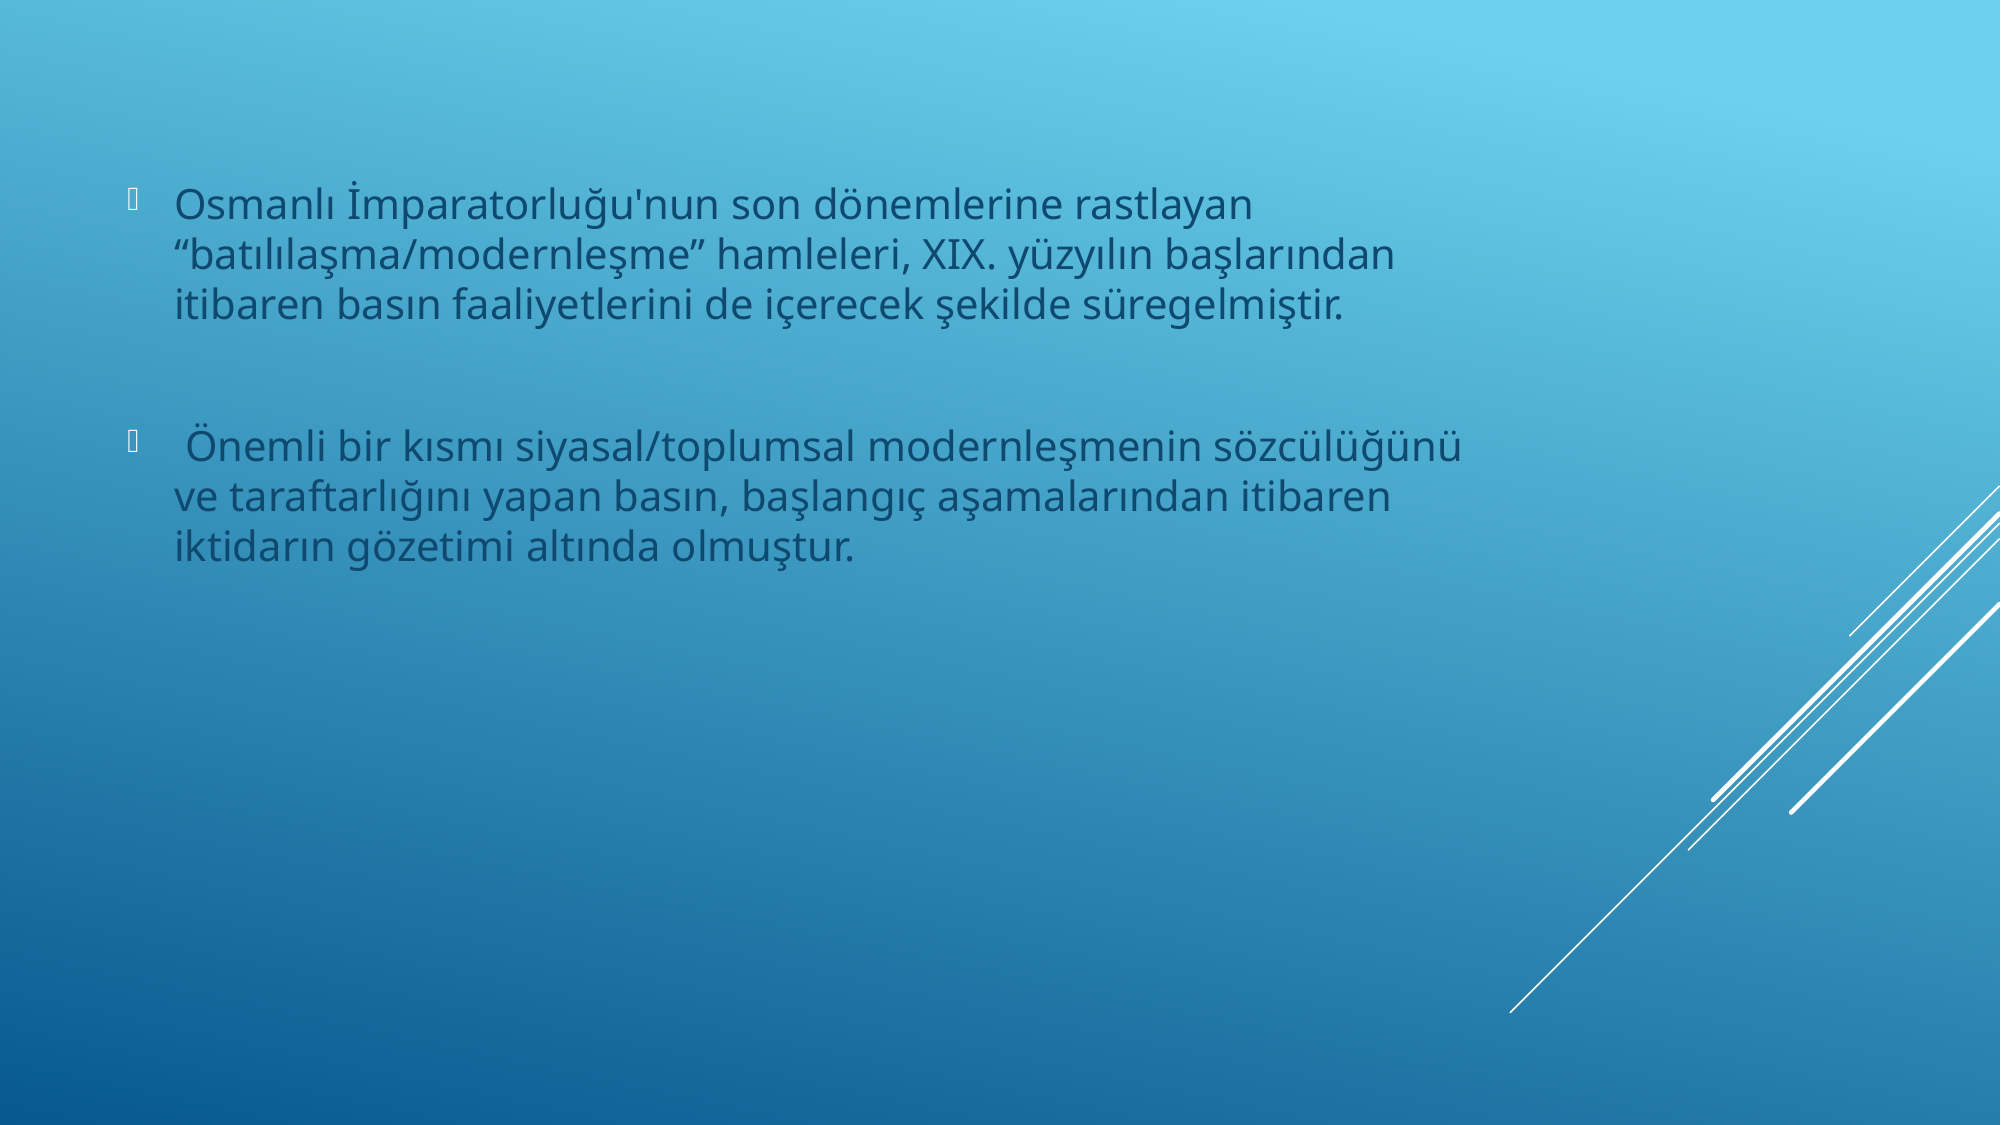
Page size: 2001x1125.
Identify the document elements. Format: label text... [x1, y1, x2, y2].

list Osmanlı İmparatorluğu'nun son dönemlerine rastlayan “batılılaşma/modernleşme” hamleleri, XIX. yüzyılın başlarından itibaren basın faaliyetlerini de içerecek şekilde süregelmiştir. Önemli bir kısmı siyasal/toplumsal modernleşmenin sözcülüğünü ve taraftarlığını yapan basın, başlangıç aşamalarından itibaren iktidarın gözetimi altında olmuştur. [112, 112, 1513, 706]
